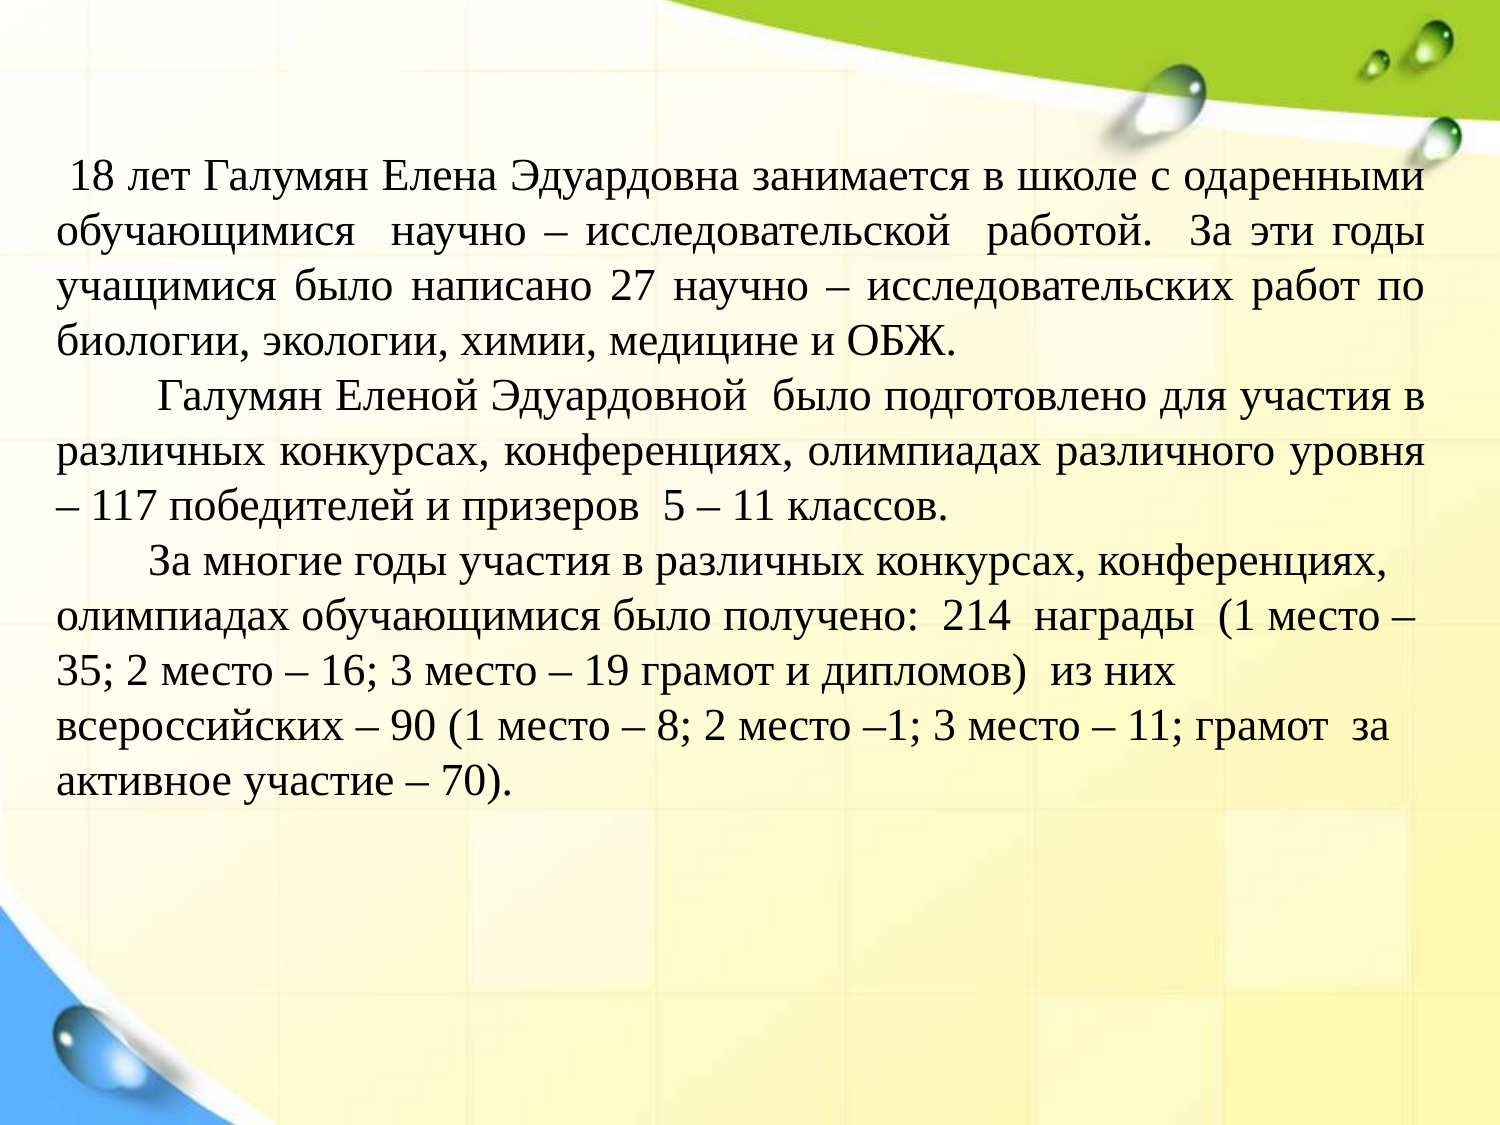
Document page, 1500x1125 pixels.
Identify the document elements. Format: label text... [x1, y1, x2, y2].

picture [0, 0, 1500, 1125]
text_box 18 лет Галумян Елена Эдуардовна занимается в школе с одаренными обучающимися научно – исследовательской работой. За эти годы учащимися было написано 27 научно – исследовательских работ по биологии, экологии, химии, медицине и ОБЖ. Галумян Еленой Эдуардовной было подготовлено для участия в различных конкурсах, конференциях, олимпиадах различного уровня – 117 победителей и призеров 5 – 11 классов. За многие годы участия в различных конкурсах, конференциях, олимпиадах обучающимися было получено: 214 награды (1 место – 35; 2 место – 16; 3 место – 19 грамот и дипломов) из них всероссийских – 90 (1 место – 8; 2 место –1; 3 место – 11; грамот за активное участие – 70). [41, 137, 1471, 812]
